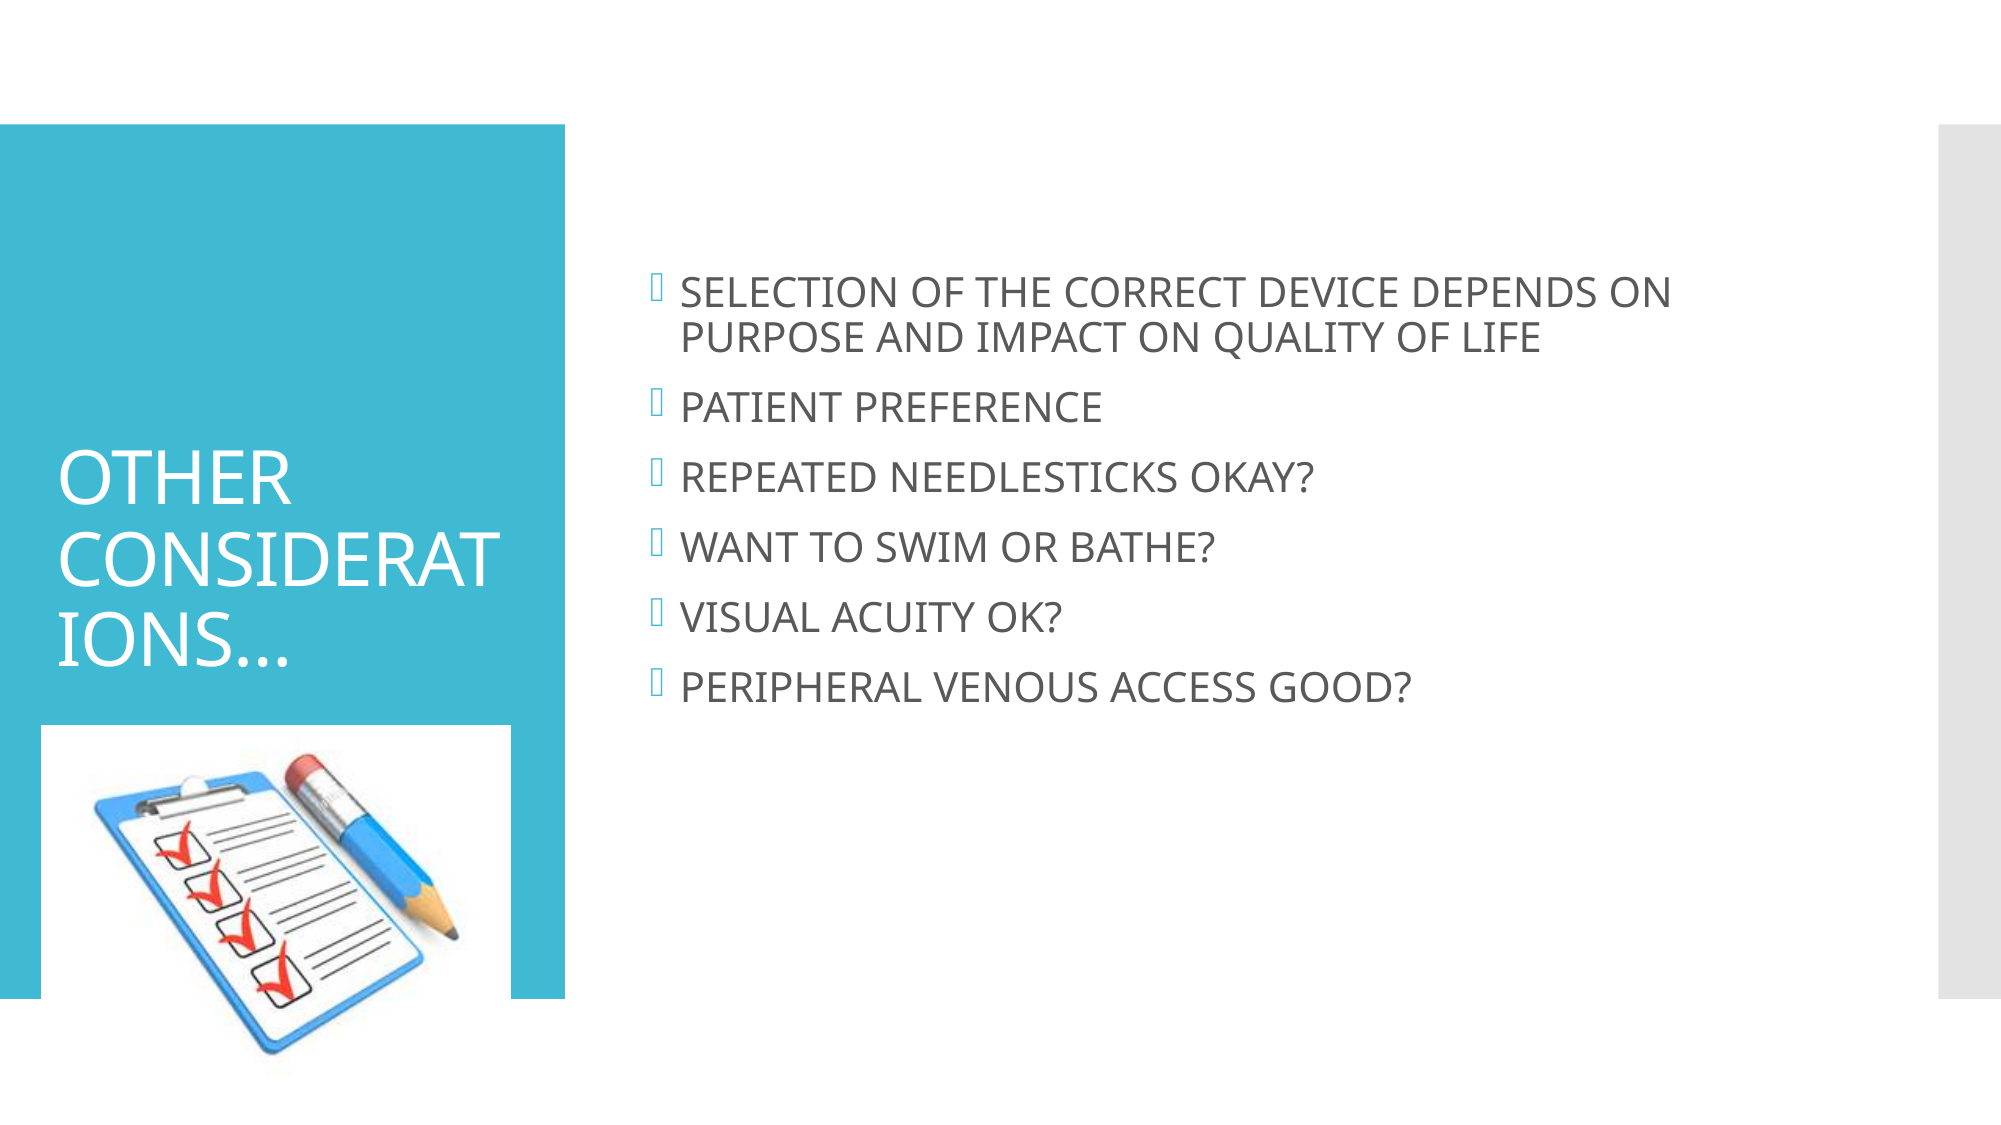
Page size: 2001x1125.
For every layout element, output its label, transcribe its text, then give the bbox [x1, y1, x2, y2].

list SELECTION OF THE CORRECT DEVICE DEPENDS ON PURPOSE AND IMPACT ON QUALITY OF LIFE PATIENT PREFERENCE REPEATED NEEDLESTICKS OKAY? WANT TO SWIM OR BATHE? VISUAL ACUITY OK? PERIPHERAL VENOUS ACCESS GOOD? [634, 141, 1835, 982]
picture [41, 725, 511, 1078]
title OTHER CONSIDERATIONS… [41, 184, 525, 940]
